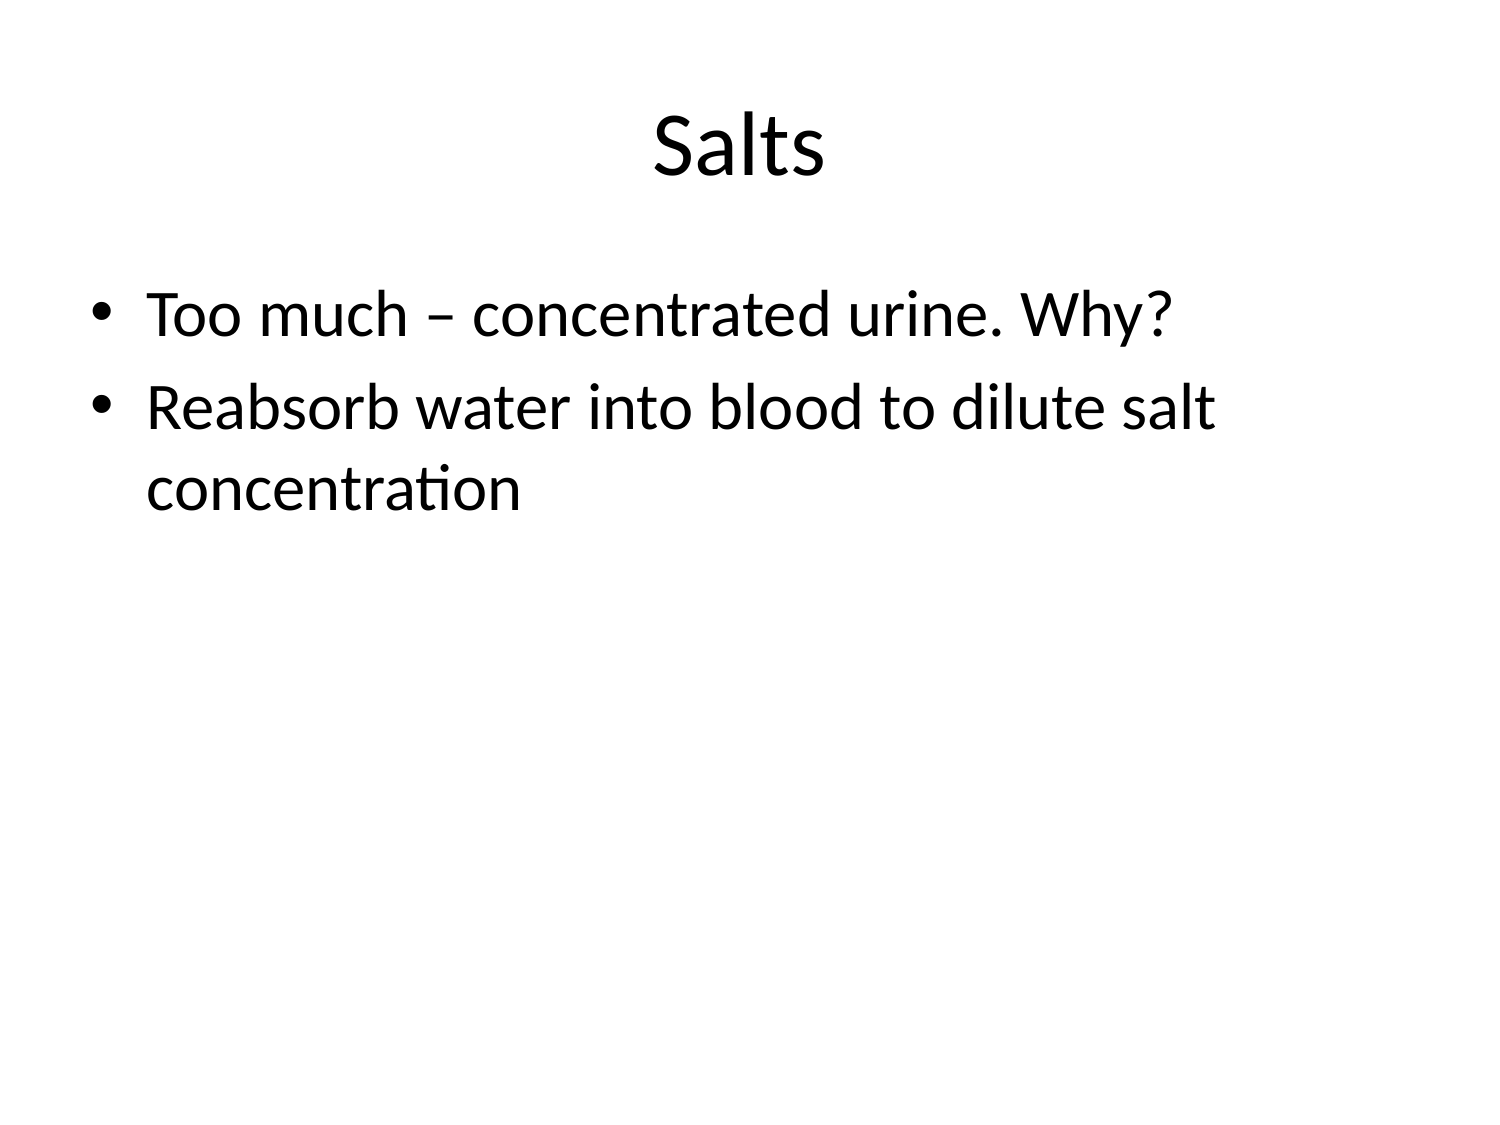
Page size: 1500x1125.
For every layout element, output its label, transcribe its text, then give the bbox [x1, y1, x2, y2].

list Too much – concentrated urine. Why? Reabsorb water into blood to dilute salt concentration [75, 262, 1425, 1005]
title Salts [75, 45, 1425, 233]
